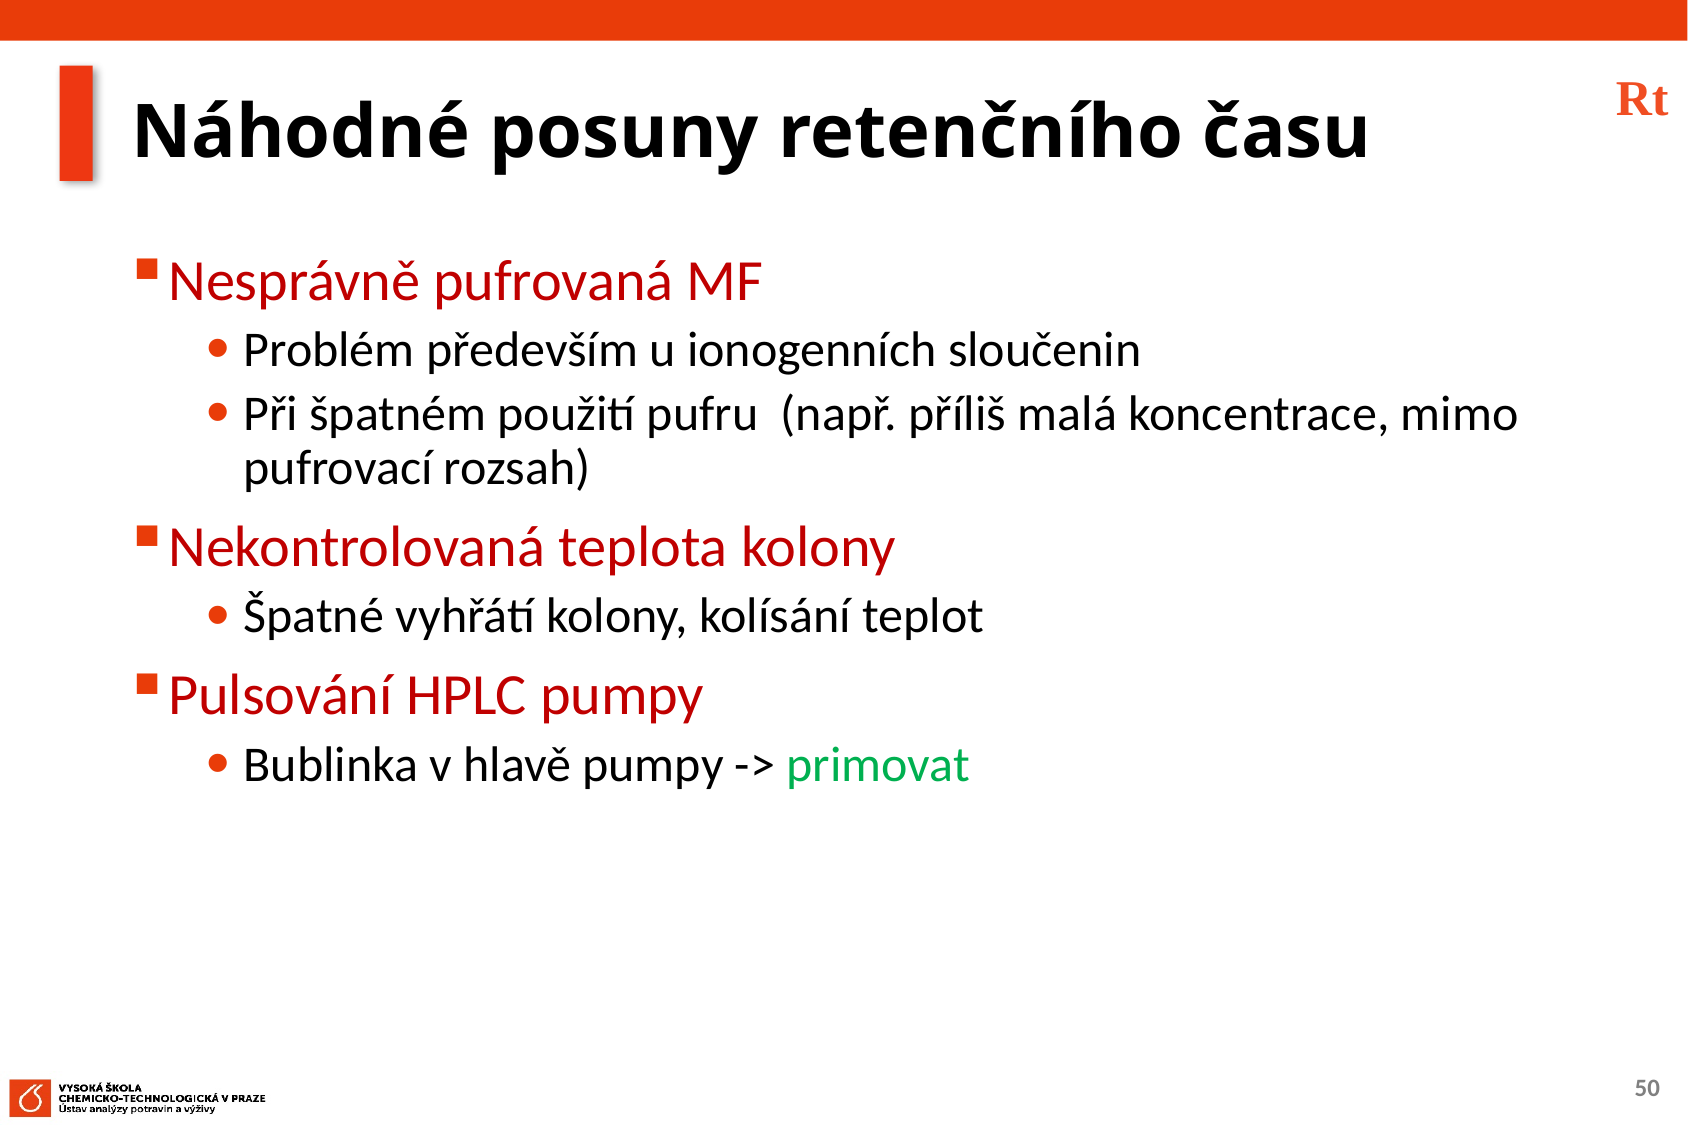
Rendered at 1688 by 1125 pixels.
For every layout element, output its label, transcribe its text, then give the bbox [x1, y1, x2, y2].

list Nesprávně pufrovaná MF Problém především u ionogenních sloučenin Při špatném použití pufru (např. příliš malá koncentrace, mimo pufrovací rozsah) Nekontrolovaná teplota kolony Špatné vyhřátí kolony, kolísání teplot Pulsování HPLC pumpy Bublinka v hlavě pumpy -> primovat [116, 242, 1643, 1014]
text_box Rt [1601, 57, 1684, 133]
title Náhodné posuny retenčního času [116, 59, 1643, 208]
picture [0, 1071, 274, 1125]
